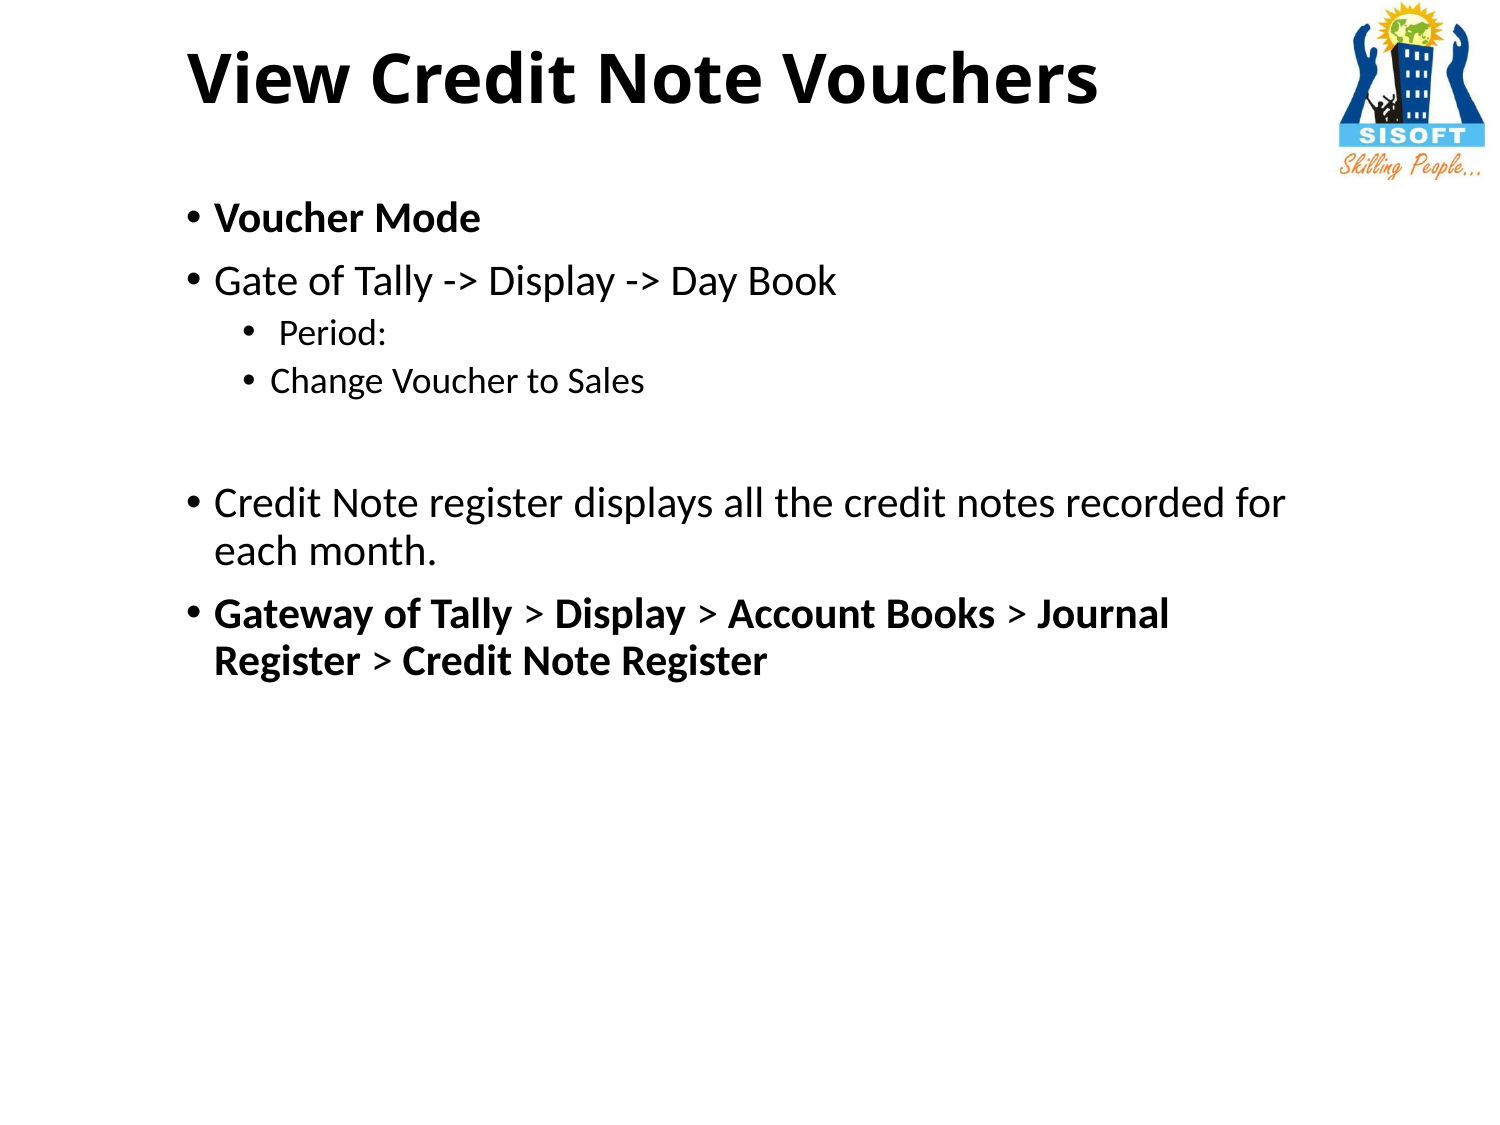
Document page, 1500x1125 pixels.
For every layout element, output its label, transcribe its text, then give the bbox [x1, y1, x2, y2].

picture [1321, 0, 1500, 180]
title View Credit Note Vouchers [172, 24, 1325, 138]
list Voucher Mode Gate of Tally -> Display -> Day Book Period: Change Voucher to Sales Credit Note register displays all the credit notes recorded for each month. Gateway of Tally > Display > Account Books > Journal Register > Credit Note Register [171, 187, 1325, 893]
